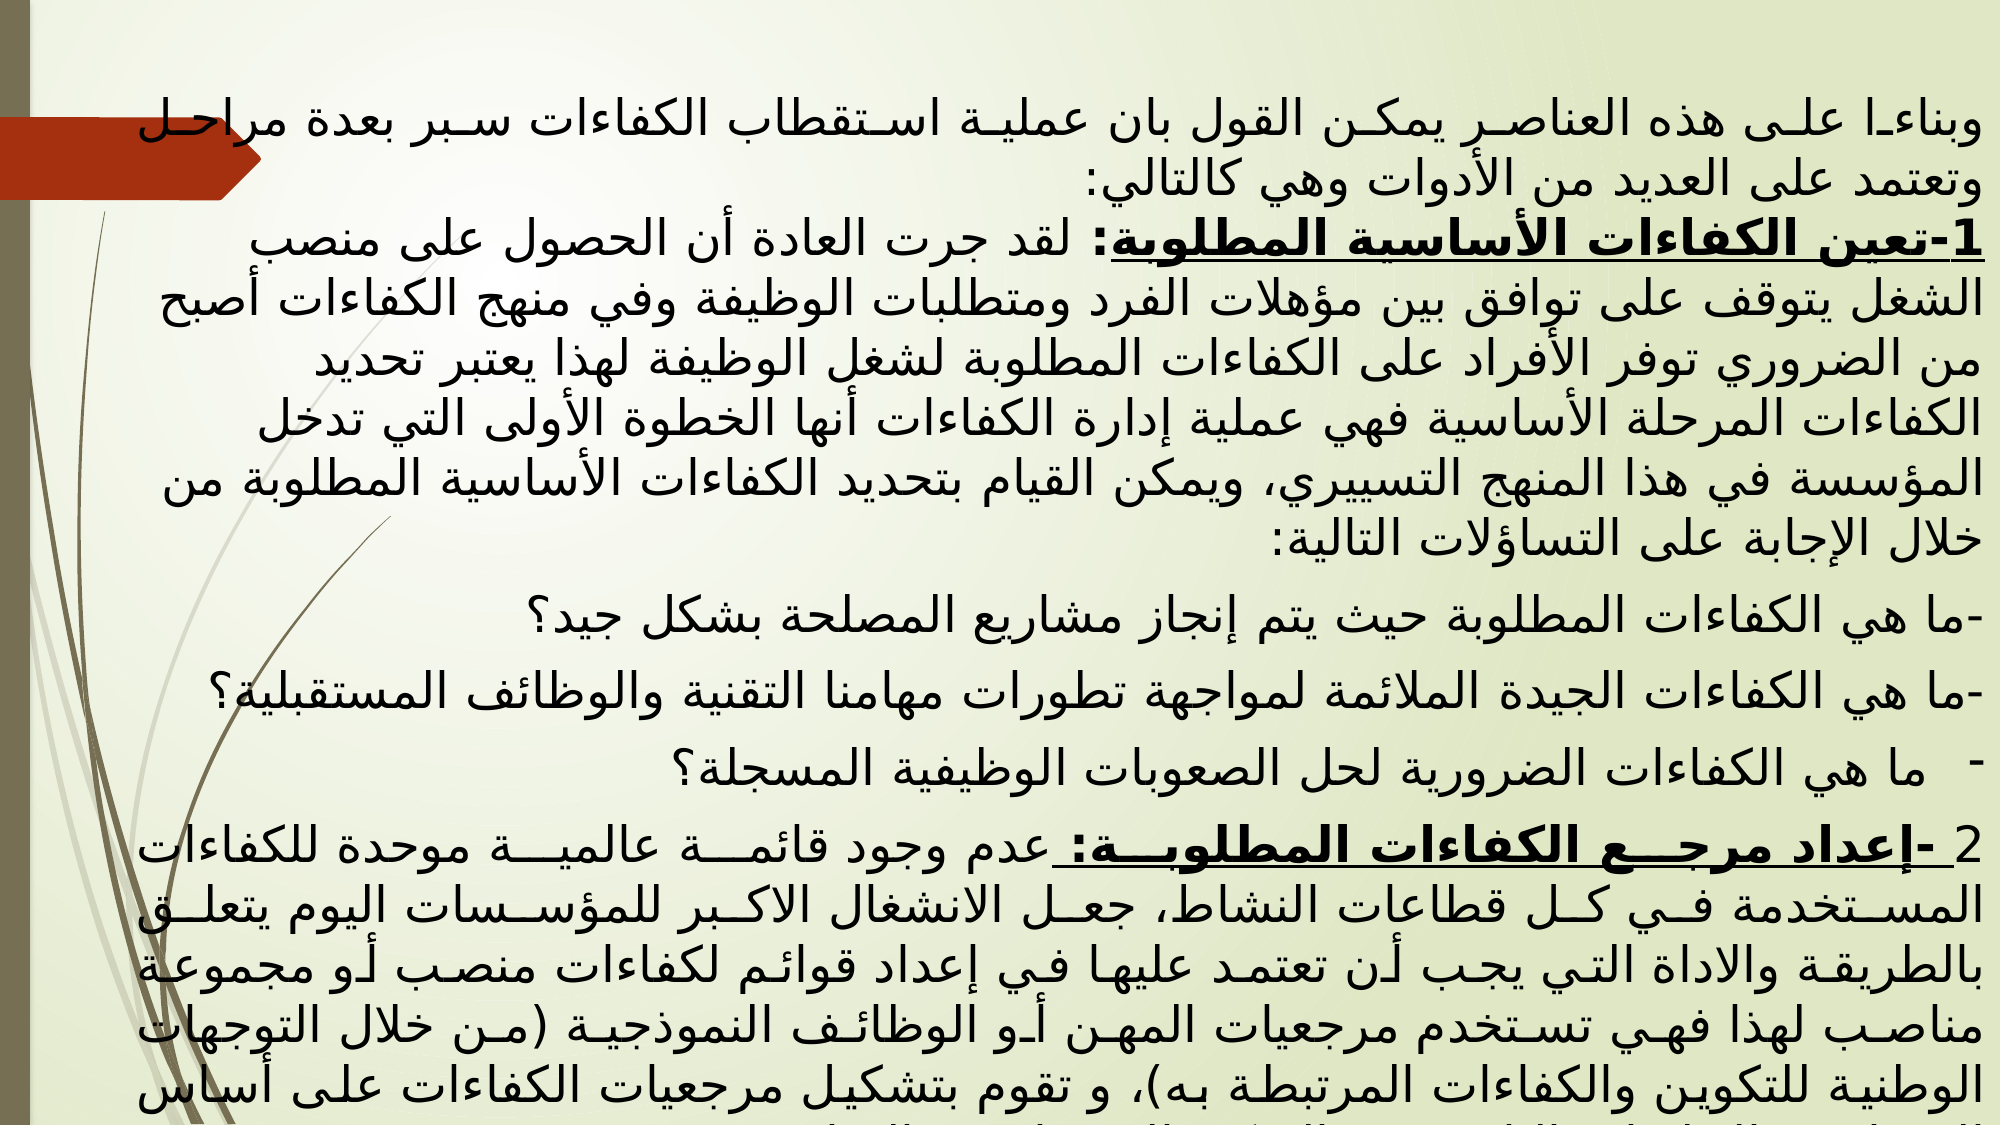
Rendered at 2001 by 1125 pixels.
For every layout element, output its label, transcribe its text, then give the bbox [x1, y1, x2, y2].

text_box وبناءا على هذه العناصر يمكن القول بان عملية استقطاب الكفاءات سبر بعدة مراحل وتعتمد على العديد من الأدوات وهي كالتالي: 1-تعين الكفاءات الأساسية المطلوبة: لقد جرت العادة أن الحصول على منصب الشغل يتوقف على توافق بين مؤهلات الفرد ومتطلبات الوظيفة وفي منهج الكفاءات أصبح من الضروري توفر الأفراد على الكفاءات المطلوبة لشغل الوظيفة لهذا يعتبر تحديد الكفاءات المرحلة الأساسية فهي عملية إدارة الكفاءات أنها الخطوة الأولى التي تدخل المؤسسة في هذا المنهج التسييري، ويمكن القيام بتحديد الكفاءات الأساسية المطلوبة من خلال الإجابة على التساؤلات التالية: -ما هي الكفاءات المطلوبة حيث يتم إنجاز مشاريع المصلحة بشكل جيد؟ -ما هي الكفاءات الجيدة الملائمة لمواجهة تطورات مهامنا التقنية والوظائف المستقبلية؟ ما هي الكفاءات الضرورية لحل الصعوبات الوظيفية المسجلة؟ 2 -إعداد مرجع الكفاءات المطلوبة: عدم وجود قائمة عالمية موحدة للكفاءات المستخدمة في كل قطاعات النشاط، جعل الانشغال الاكبر للمؤسسات اليوم يتعلق بالطريقة والاداة التي يجب أن تعتمد عليها في إعداد قوائم لكفاءات منصب أو مجموعة مناصب لهذا فهي تستخدم مرجعيات المهن أو الوظائف النموذجية (من خلال التوجهات الوطنية للتكوين والكفاءات المرتبطة به)، و تقوم بتشكيل مرجعيات الكفاءات على أساس المشاريع والاولويات الناتجة عن التفكير الاستراتيجي السابق . [121, 78, 2000, 1125]
